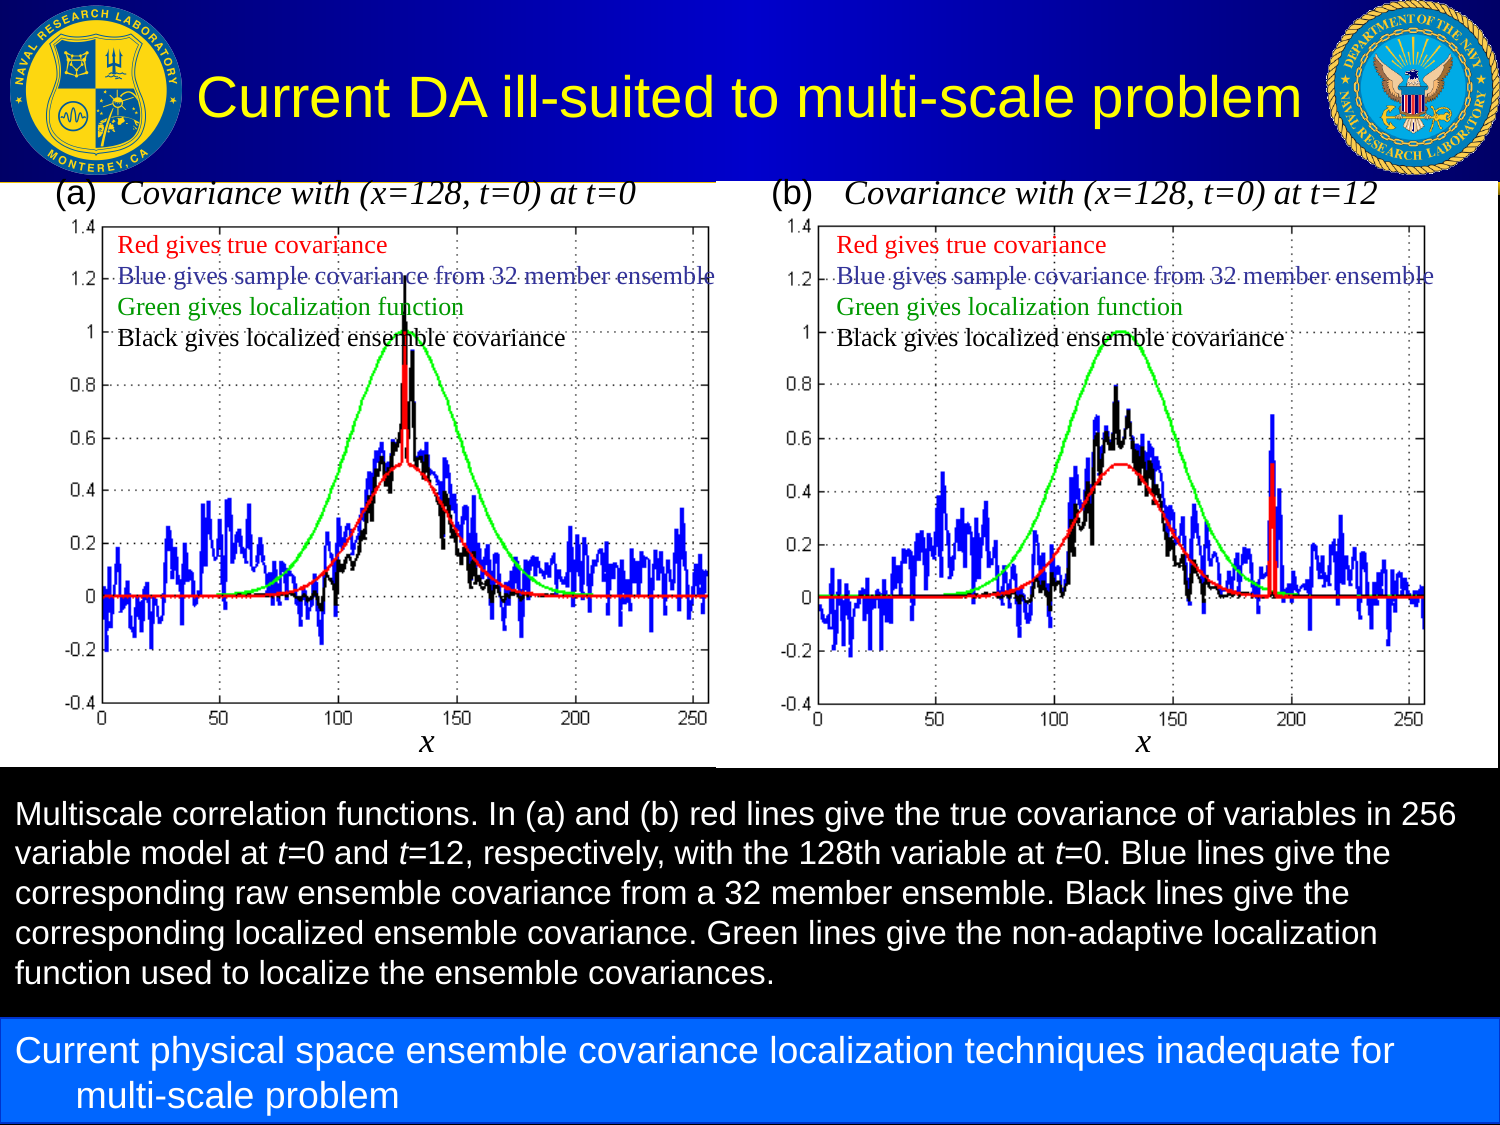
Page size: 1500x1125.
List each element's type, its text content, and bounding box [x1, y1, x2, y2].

picture [0, 0, 1500, 771]
picture [1425, 30, 1433, 35]
picture [1437, 34, 1446, 41]
title Current DA ill-suited to multi-scale problem [75, 0, 1425, 160]
picture [1435, 133, 1446, 140]
picture [1468, 82, 1472, 92]
picture [1425, 56, 1452, 103]
text_box Current physical space ensemble covariance localization techniques inadequate for multi-scale problem [0, 1018, 1500, 1123]
picture [1425, 110, 1447, 120]
picture [1425, 139, 1433, 144]
text_box Multiscale correlation functions. In (a) and (b) red lines give the true covariance of variables in 256 variable model at t=0 and t=12, respectively, with the 128th variable at t=0. Blue lines give the corresponding raw ensemble covariance from a 32 member ensemble. Black lines give the corresponding localized ensemble covariance. Green lines give the non-adaptive localization function used to localize the ensemble covariances. [0, 784, 1500, 999]
